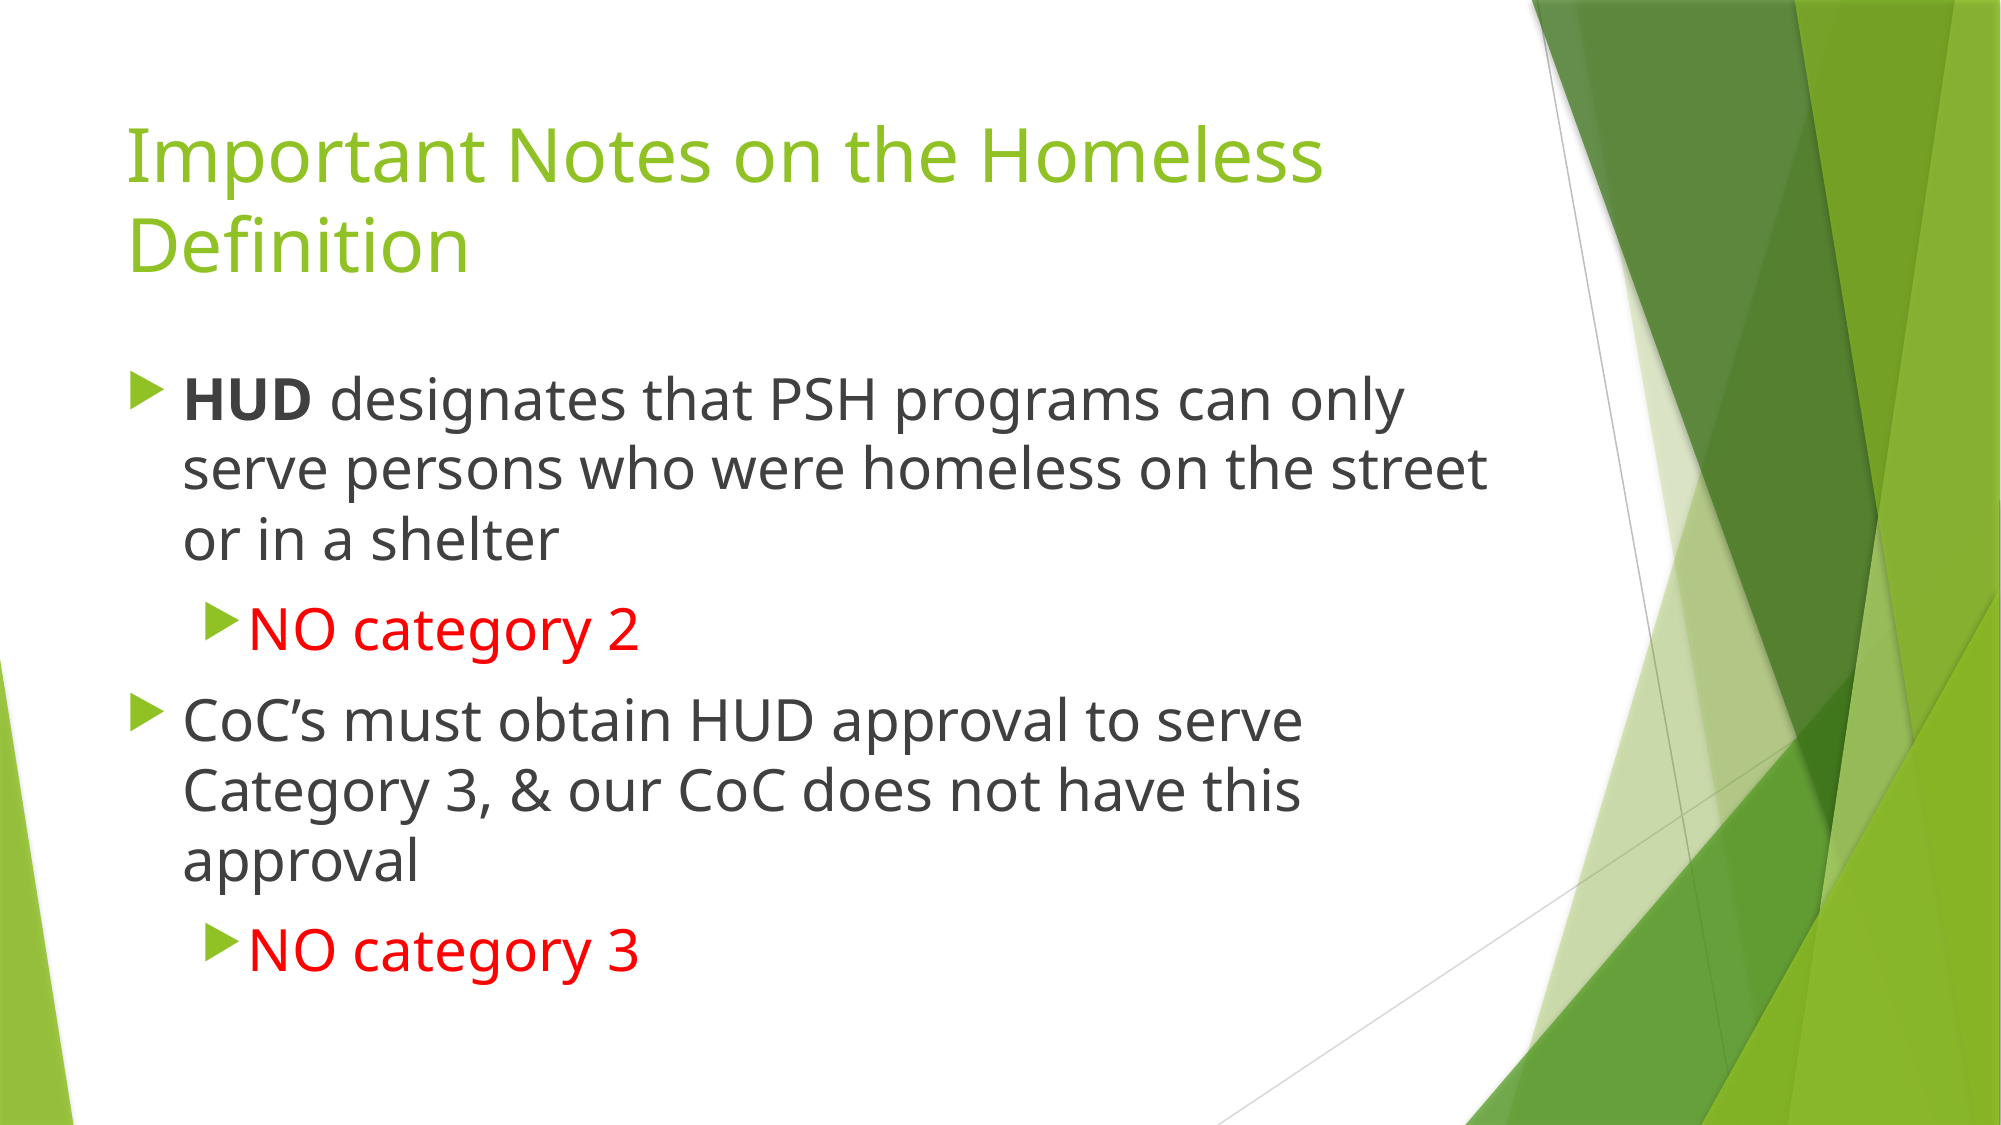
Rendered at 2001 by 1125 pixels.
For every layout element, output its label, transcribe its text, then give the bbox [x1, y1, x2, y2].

title Important Notes on the Homeless Definition [111, 99, 1522, 317]
list HUD designates that PSH programs can only serve persons who were homeless on the street or in a shelter NO category 2 CoC’s must obtain HUD approval to serve Category 3, & our CoC does not have this approval NO category 3 [111, 354, 1522, 992]
